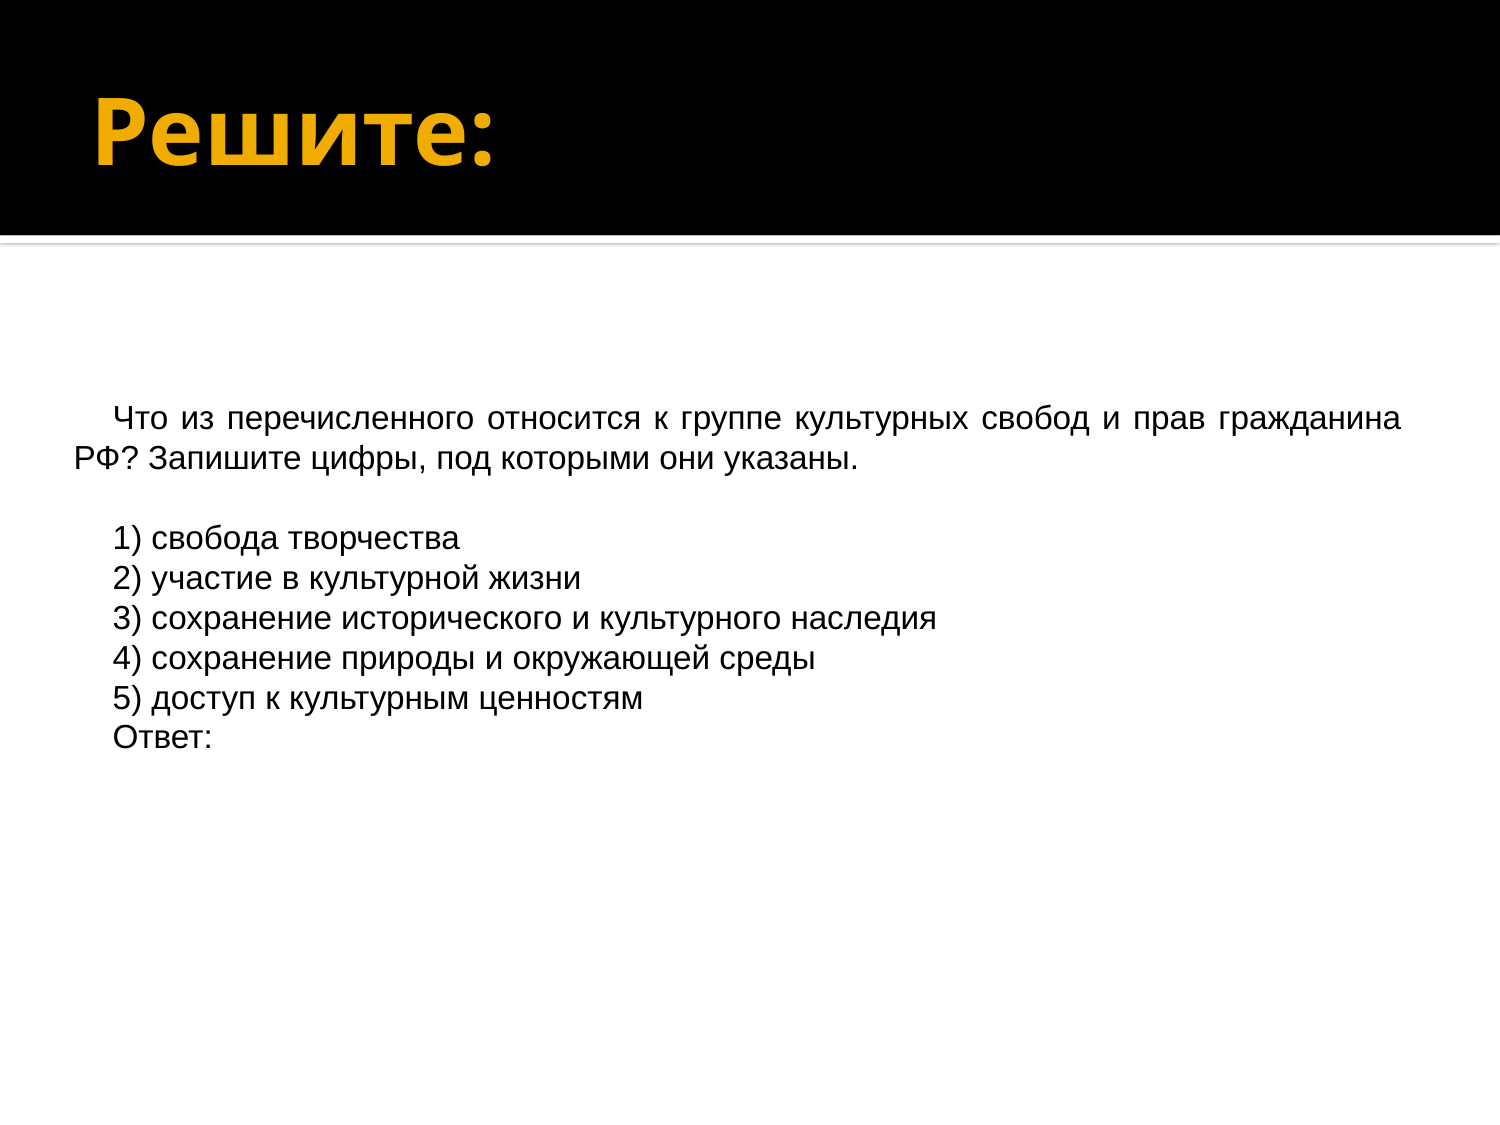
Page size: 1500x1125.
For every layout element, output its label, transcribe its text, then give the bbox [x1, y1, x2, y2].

title Решите: [75, 24, 1425, 231]
text_box Что из перечисленного относится к группе культурных свобод и прав гражданина РФ? Запишите цифры, под которыми они указаны. 1) свобода творчества 2) участие в культурной жизни 3) сохранение исторического и культурного наследия 4) сохранение природы и окружающей среды 5) доступ к культурным ценностям Ответ: [58, 388, 1418, 764]
